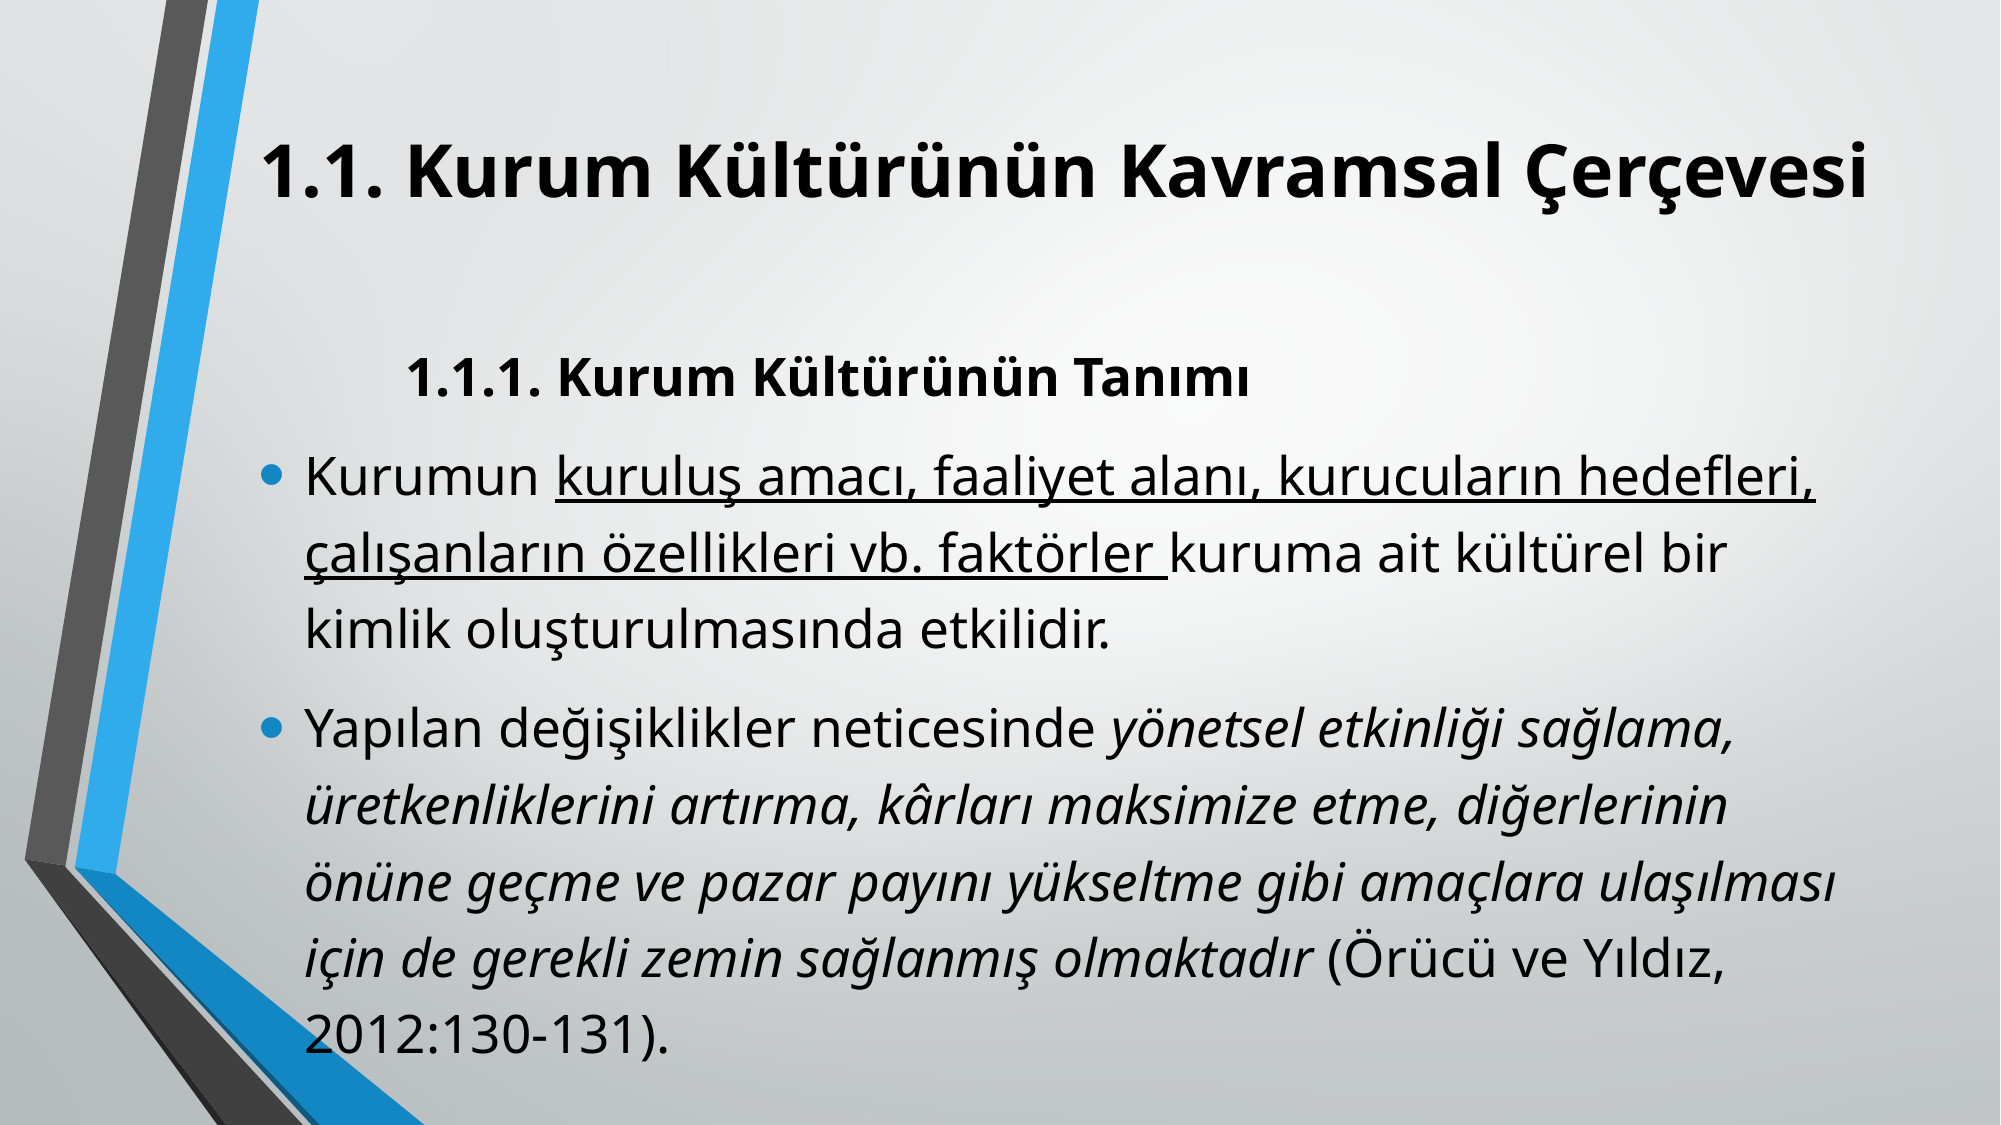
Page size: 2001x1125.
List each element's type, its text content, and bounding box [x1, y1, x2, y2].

list 1.1.1. Kurum Kültürünün Tanımı Kurumun kuruluş amacı, faaliyet alanı, kurucuların hedefleri, çalışanların özellikleri vb. faktörler kuruma ait kültürel bir kimlik oluşturulmasında etkilidir. Yapılan değişiklikler neticesinde yönetsel etkinliği sağlama, üretkenliklerini artırma, kârları maksimize etme, diğerlerinin önüne geçme ve pazar payını yükseltme gibi amaçlara ulaşılması için de gerekli zemin sağlanmış olmaktadır (Örücü ve Yıldız, 2012:130-131). [243, 252, 1887, 1074]
title 1.1. Kurum Kültürünün Kavramsal Çerçevesi [243, 23, 1887, 234]
